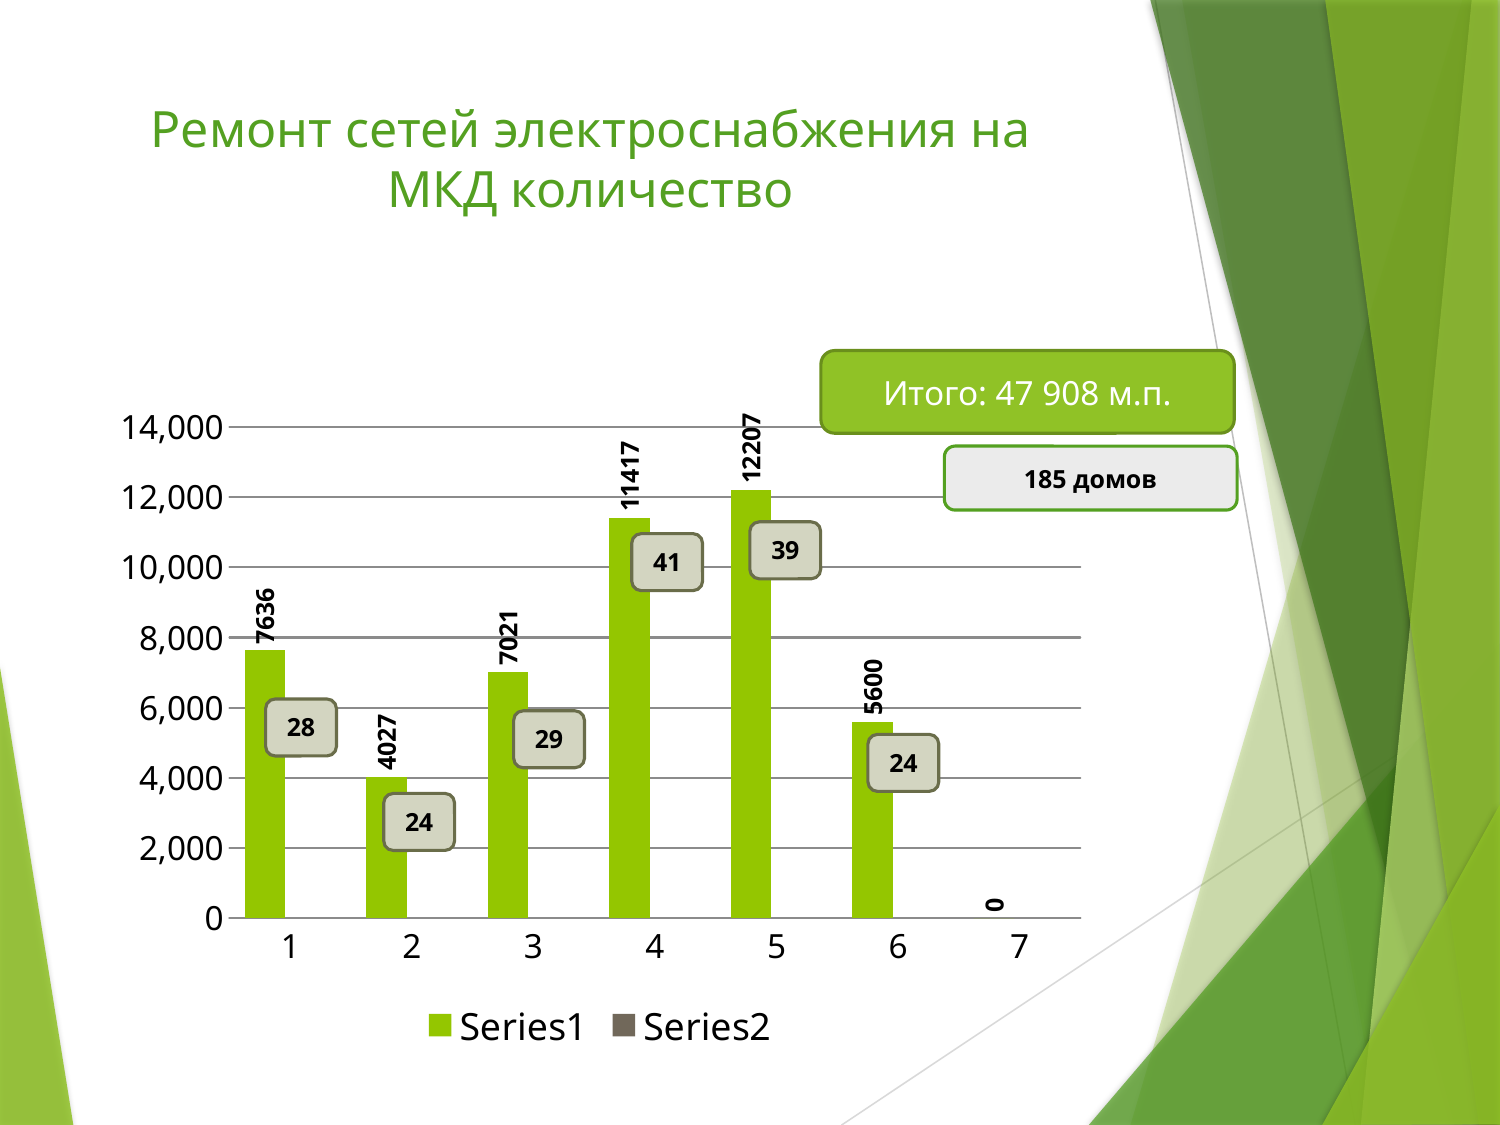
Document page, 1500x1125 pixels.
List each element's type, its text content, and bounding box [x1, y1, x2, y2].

chart [99, 391, 1101, 1060]
text_box 185 домов [1106, 444, 1239, 512]
text_box Итого: 47 908 м.п. [819, 348, 1236, 435]
title Ремонт сетей электроснабжения на МКД количество [100, 90, 1081, 232]
